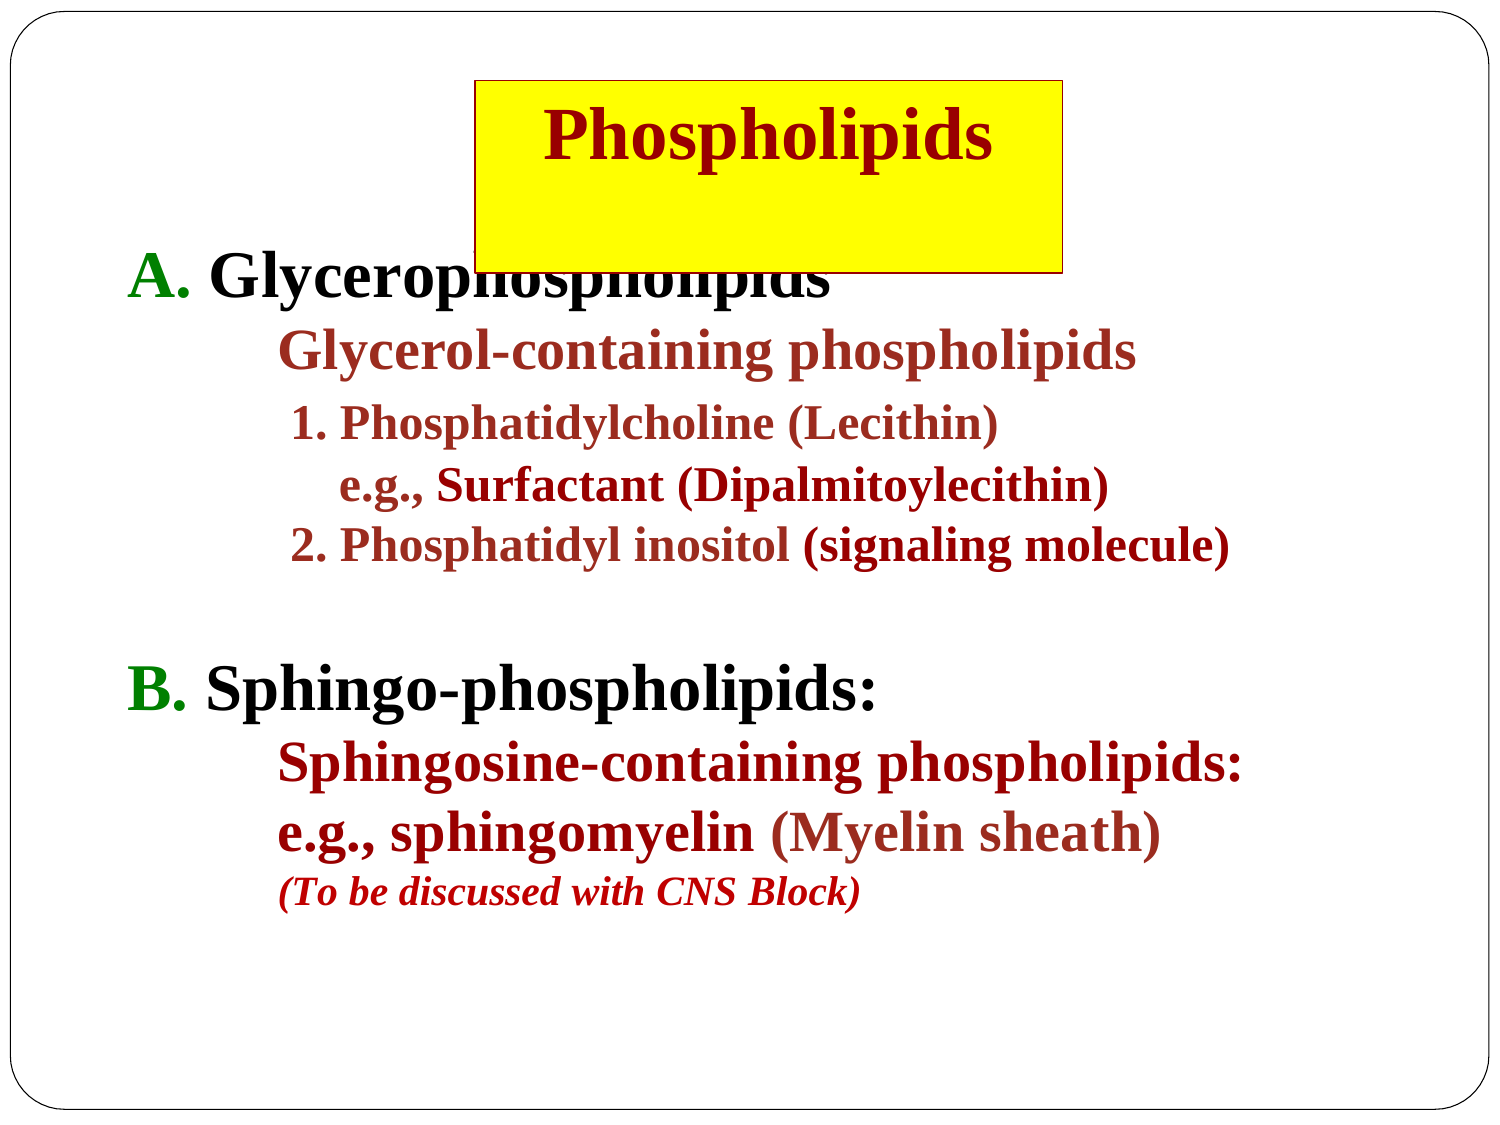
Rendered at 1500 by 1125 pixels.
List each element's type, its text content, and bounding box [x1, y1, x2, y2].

title Phospholipids [474, 80, 1063, 273]
text_box Glycerophospholipids Glycerol-containing phospholipids Phosphatidylcholine (Lecithin) e.g., Surfactant (Dipalmitoylecithin) 2. Phosphatidyl inositol (signaling molecule) B. Sphingo-phospholipids: Sphingosine-containing phospholipids: e.g., sphingomyelin (Myelin sheath) (To be discussed with CNS Block) [125, 230, 1247, 914]
